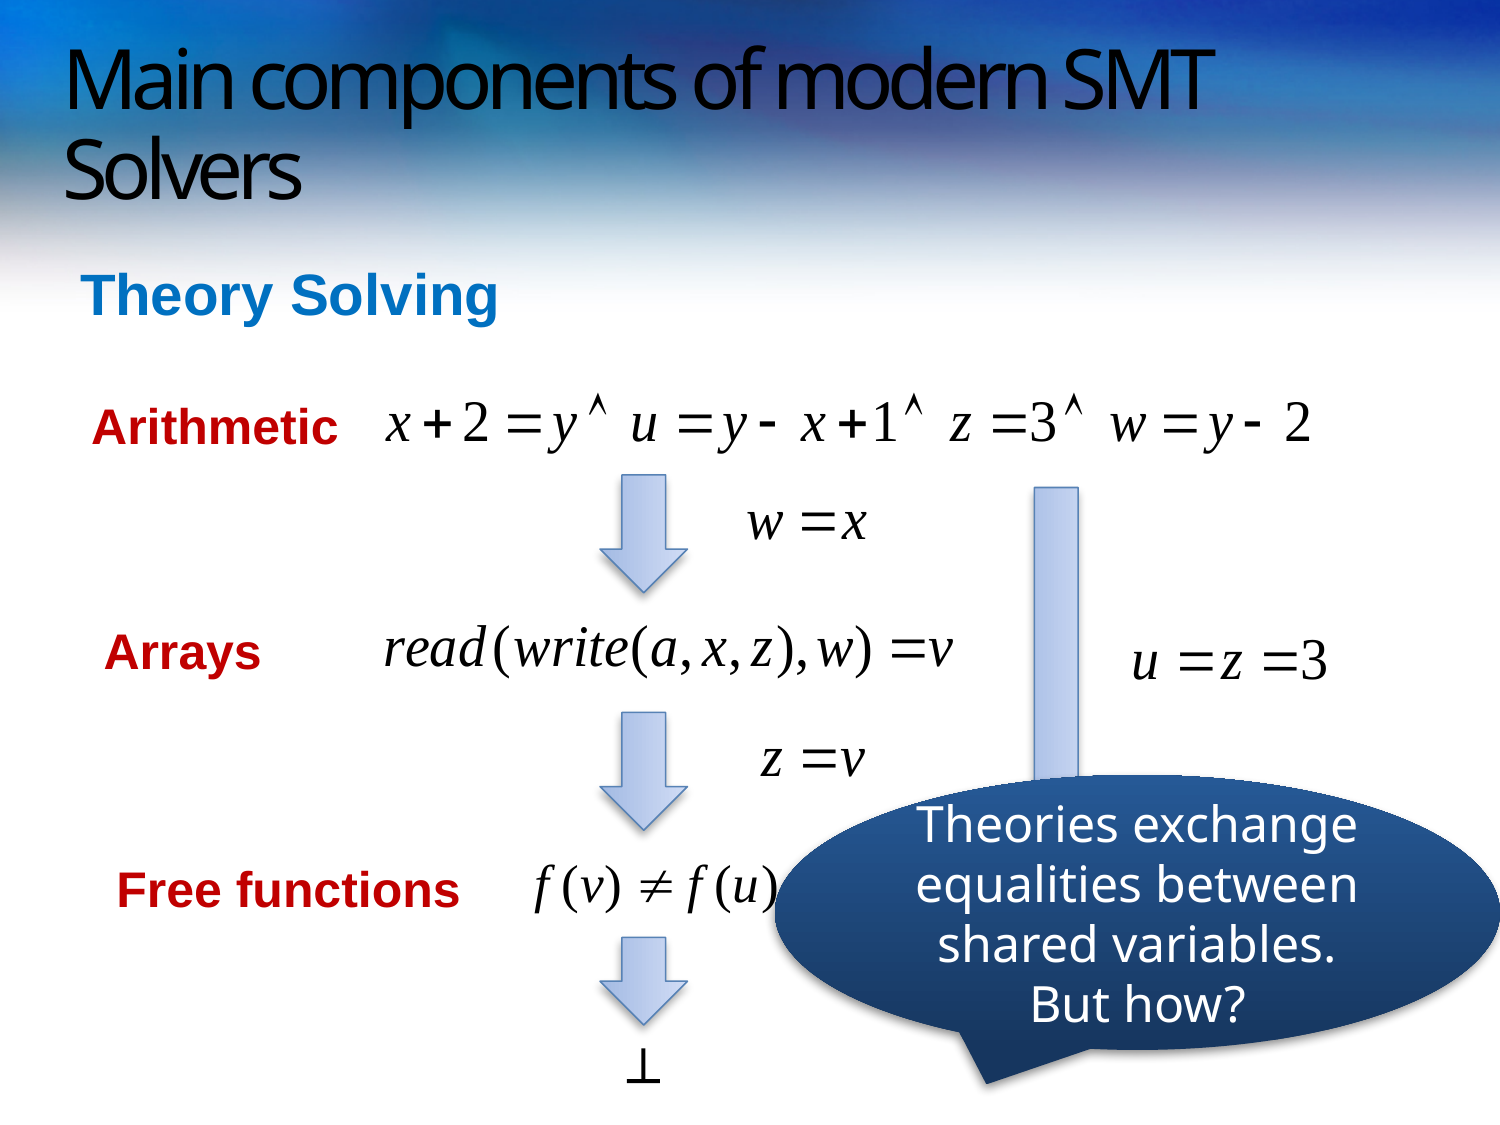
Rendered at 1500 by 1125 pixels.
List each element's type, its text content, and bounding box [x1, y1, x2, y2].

text_box [1033, 486, 1079, 779]
text_box [599, 711, 689, 831]
text_box Arrays [88, 612, 277, 688]
text_box [599, 478, 689, 594]
text_box Theories exchange equalities between shared variables. But how? [780, 774, 1500, 1085]
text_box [1124, 624, 1337, 695]
picture [0, 0, 1500, 1125]
text_box [599, 937, 689, 1024]
text_box Free functions [101, 849, 476, 925]
title Main components of modern SMT Solvers [62, 37, 1438, 129]
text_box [374, 612, 966, 692]
text_box Theory Solving [65, 249, 516, 335]
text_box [737, 499, 879, 555]
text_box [374, 387, 1323, 467]
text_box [749, 737, 877, 792]
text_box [516, 853, 788, 926]
text_box Arithmetic [76, 386, 354, 462]
text_box  [611, 1024, 676, 1100]
